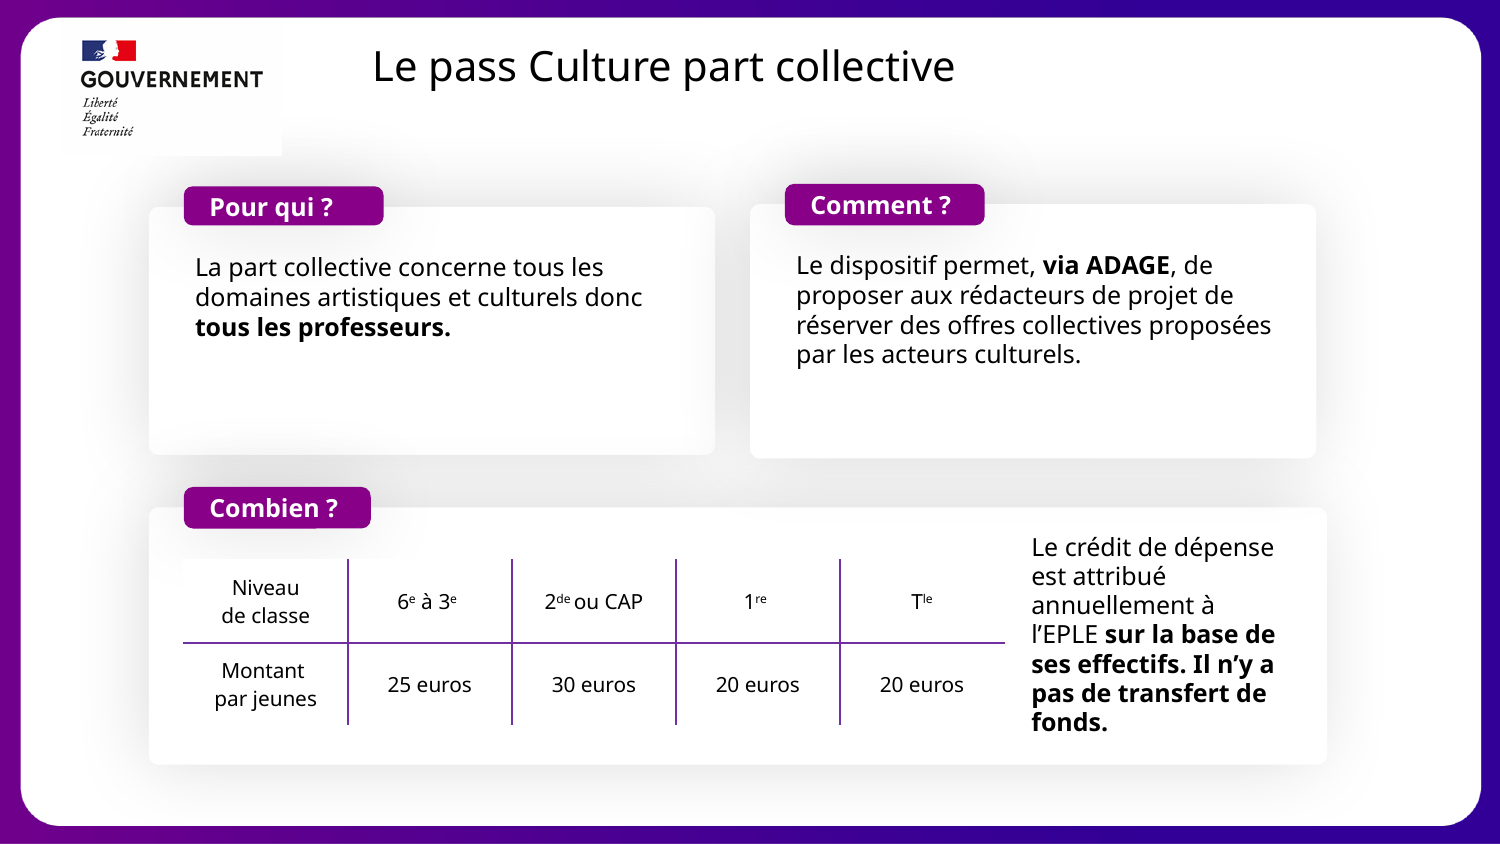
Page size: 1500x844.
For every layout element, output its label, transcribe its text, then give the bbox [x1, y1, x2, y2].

table_cell 20 euros [841, 644, 1003, 725]
text_box [747, 202, 1319, 461]
table_header 1re [677, 561, 839, 642]
table_header Niveau de classe [185, 561, 347, 642]
table_cell 30 euros [513, 644, 675, 725]
table_cell Montant par jeunes [185, 644, 347, 725]
table_cell 20 euros [677, 644, 839, 725]
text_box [183, 484, 372, 531]
text_box Le crédit de dépense est attribué annuellement à l’EPLE sur la base de ses effectifs. Il n’y a pas de transfert de fonds. [1003, 525, 1303, 745]
text_box La part collective concerne tous les domaines artistiques et culturels donc tous les professeurs. [167, 244, 700, 350]
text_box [183, 184, 384, 228]
text_box [146, 505, 1330, 767]
text_box Le pass Culture part collective [357, 34, 1143, 96]
table_cell 25 euros [349, 644, 511, 725]
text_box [784, 181, 985, 228]
table_header Tle [841, 561, 1003, 642]
table_header 2de ou CAP [513, 561, 675, 642]
text_box [146, 204, 718, 457]
table_header 6e à 3e [349, 561, 511, 642]
picture [0, 0, 1500, 844]
text_box Le dispositif permet, via ADAGE, de proposer aux rédacteurs de projet de réserver des offres collectives proposées par les acteurs culturels. [768, 241, 1301, 377]
